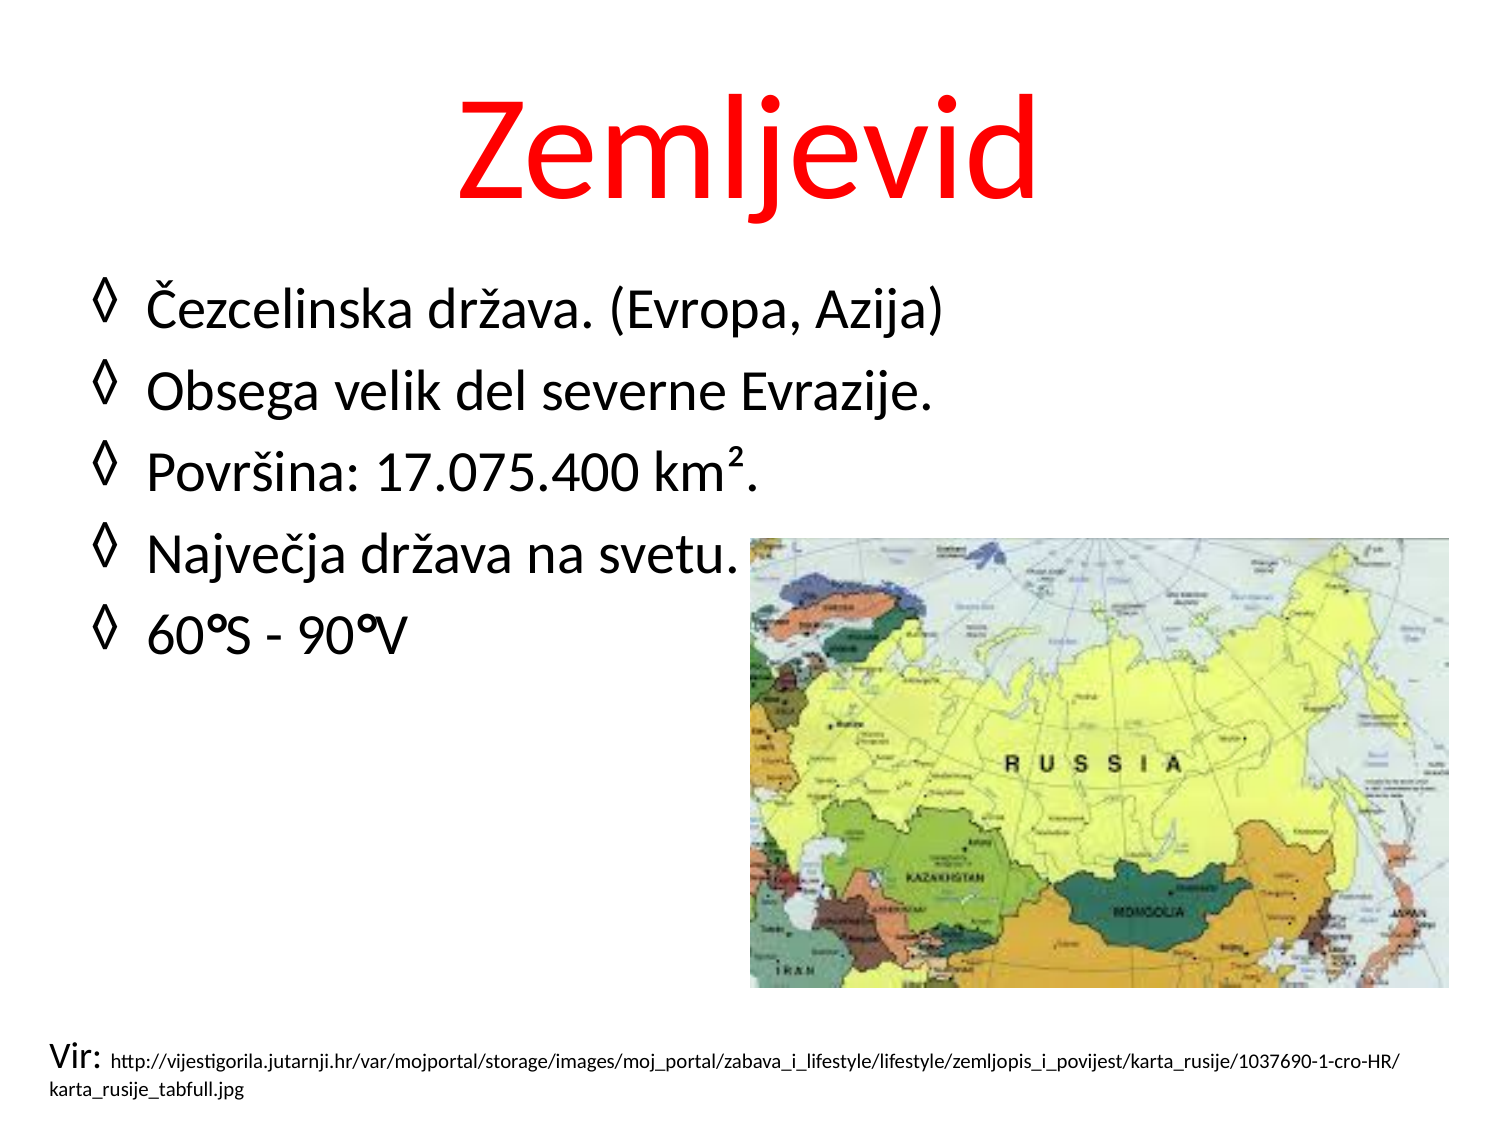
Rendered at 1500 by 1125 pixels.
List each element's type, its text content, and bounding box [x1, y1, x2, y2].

list Čezcelinska država. (Evropa, Azija) Obsega velik del severne Evrazije. Površina: 17.075.400 km². Največja država na svetu. 60°S - 90°V [75, 262, 1425, 1005]
text_box Vir: http://vijestigorila.jutarnji.hr/var/mojportal/storage/images/moj_portal/zabava_i_lifestyle/lifestyle/zemljopis_i_povijest/karta_rusije/1037690-1-cro-HR/karta_rusije_tabfull.jpg [34, 1023, 1476, 1108]
picture [749, 538, 1449, 988]
title Zemljevid [75, 45, 1425, 233]
